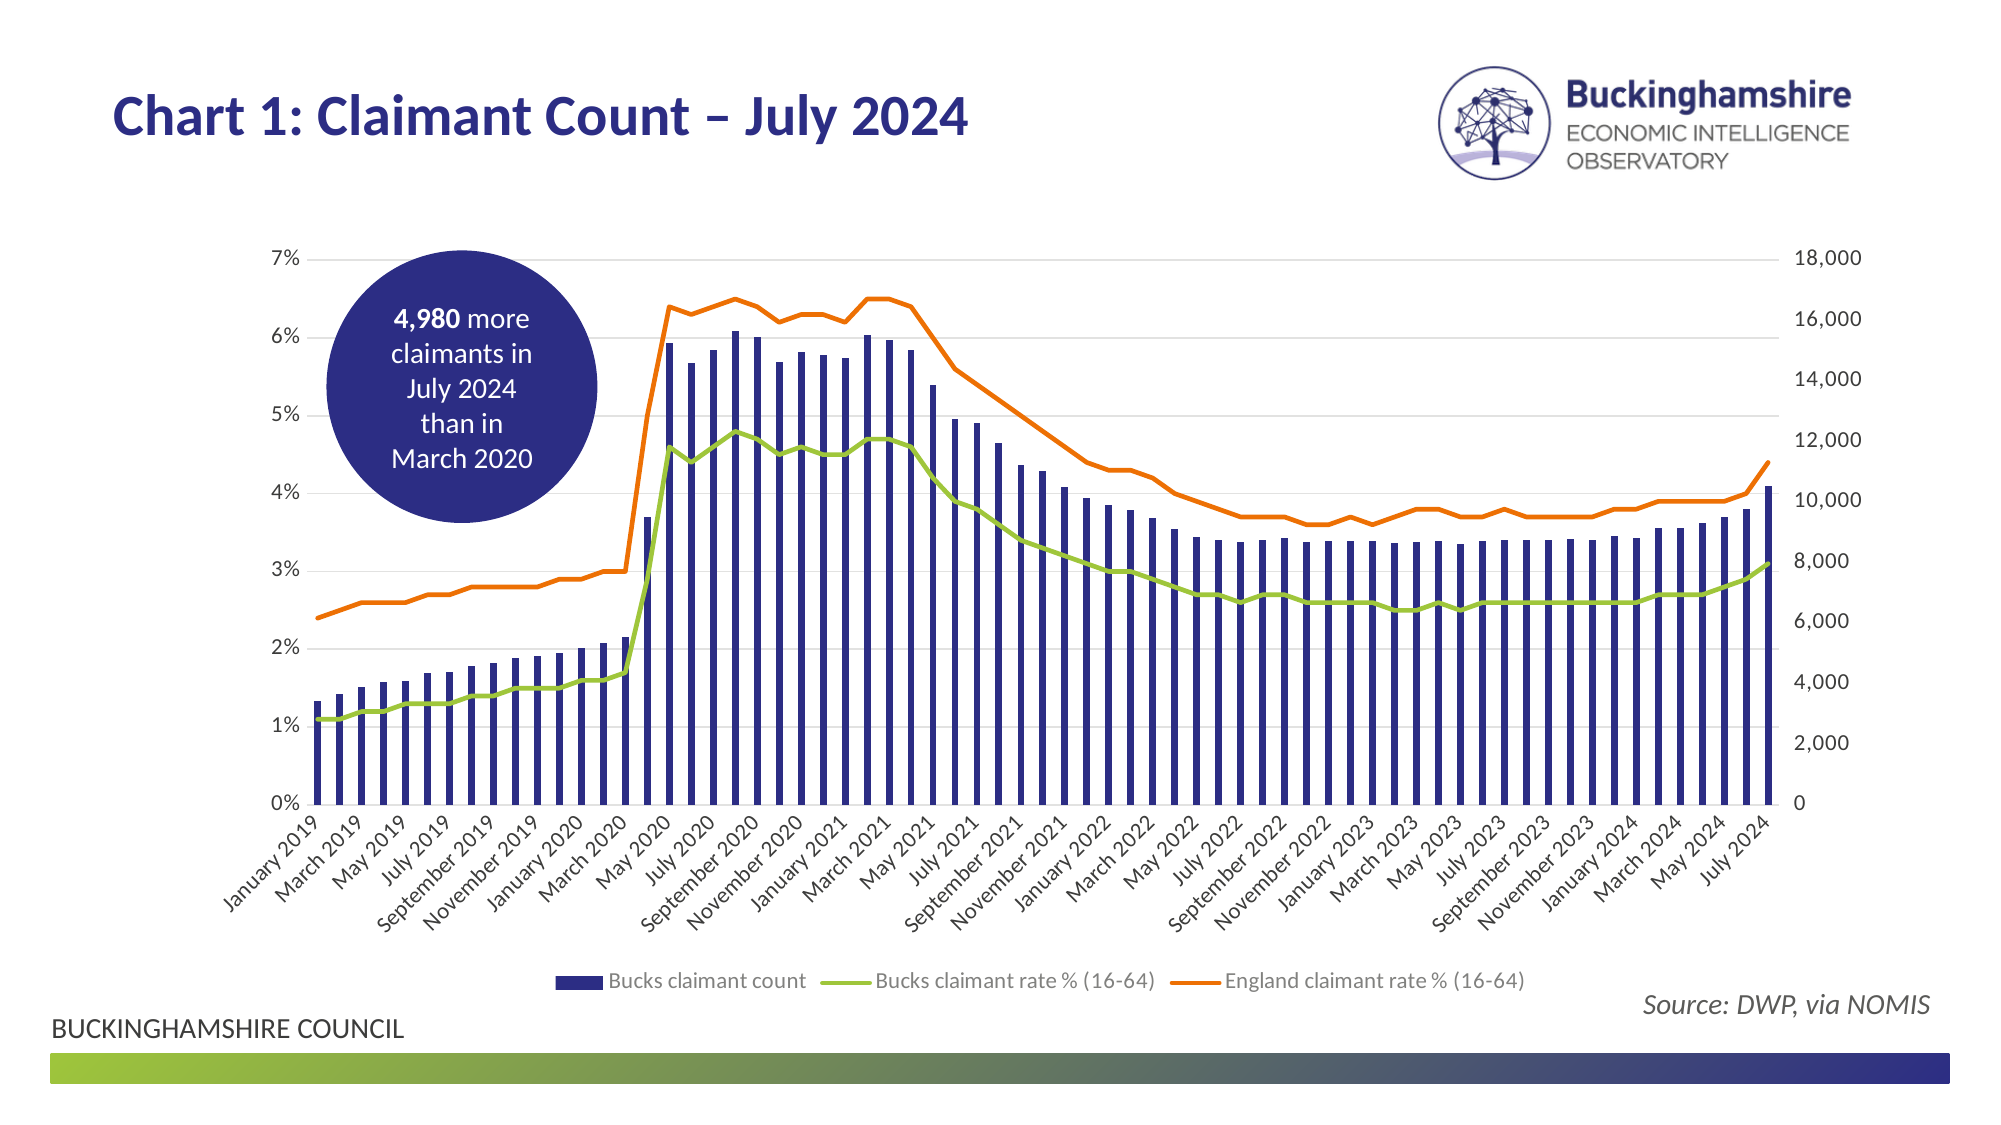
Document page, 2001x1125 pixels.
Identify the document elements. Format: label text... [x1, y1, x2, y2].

text_box Source: DWP, via NOMIS [1588, 977, 1946, 1028]
picture [1428, 59, 1863, 185]
title Chart 1: Claimant Count – July 2024 [99, 55, 1824, 177]
chart [184, 232, 1898, 1001]
